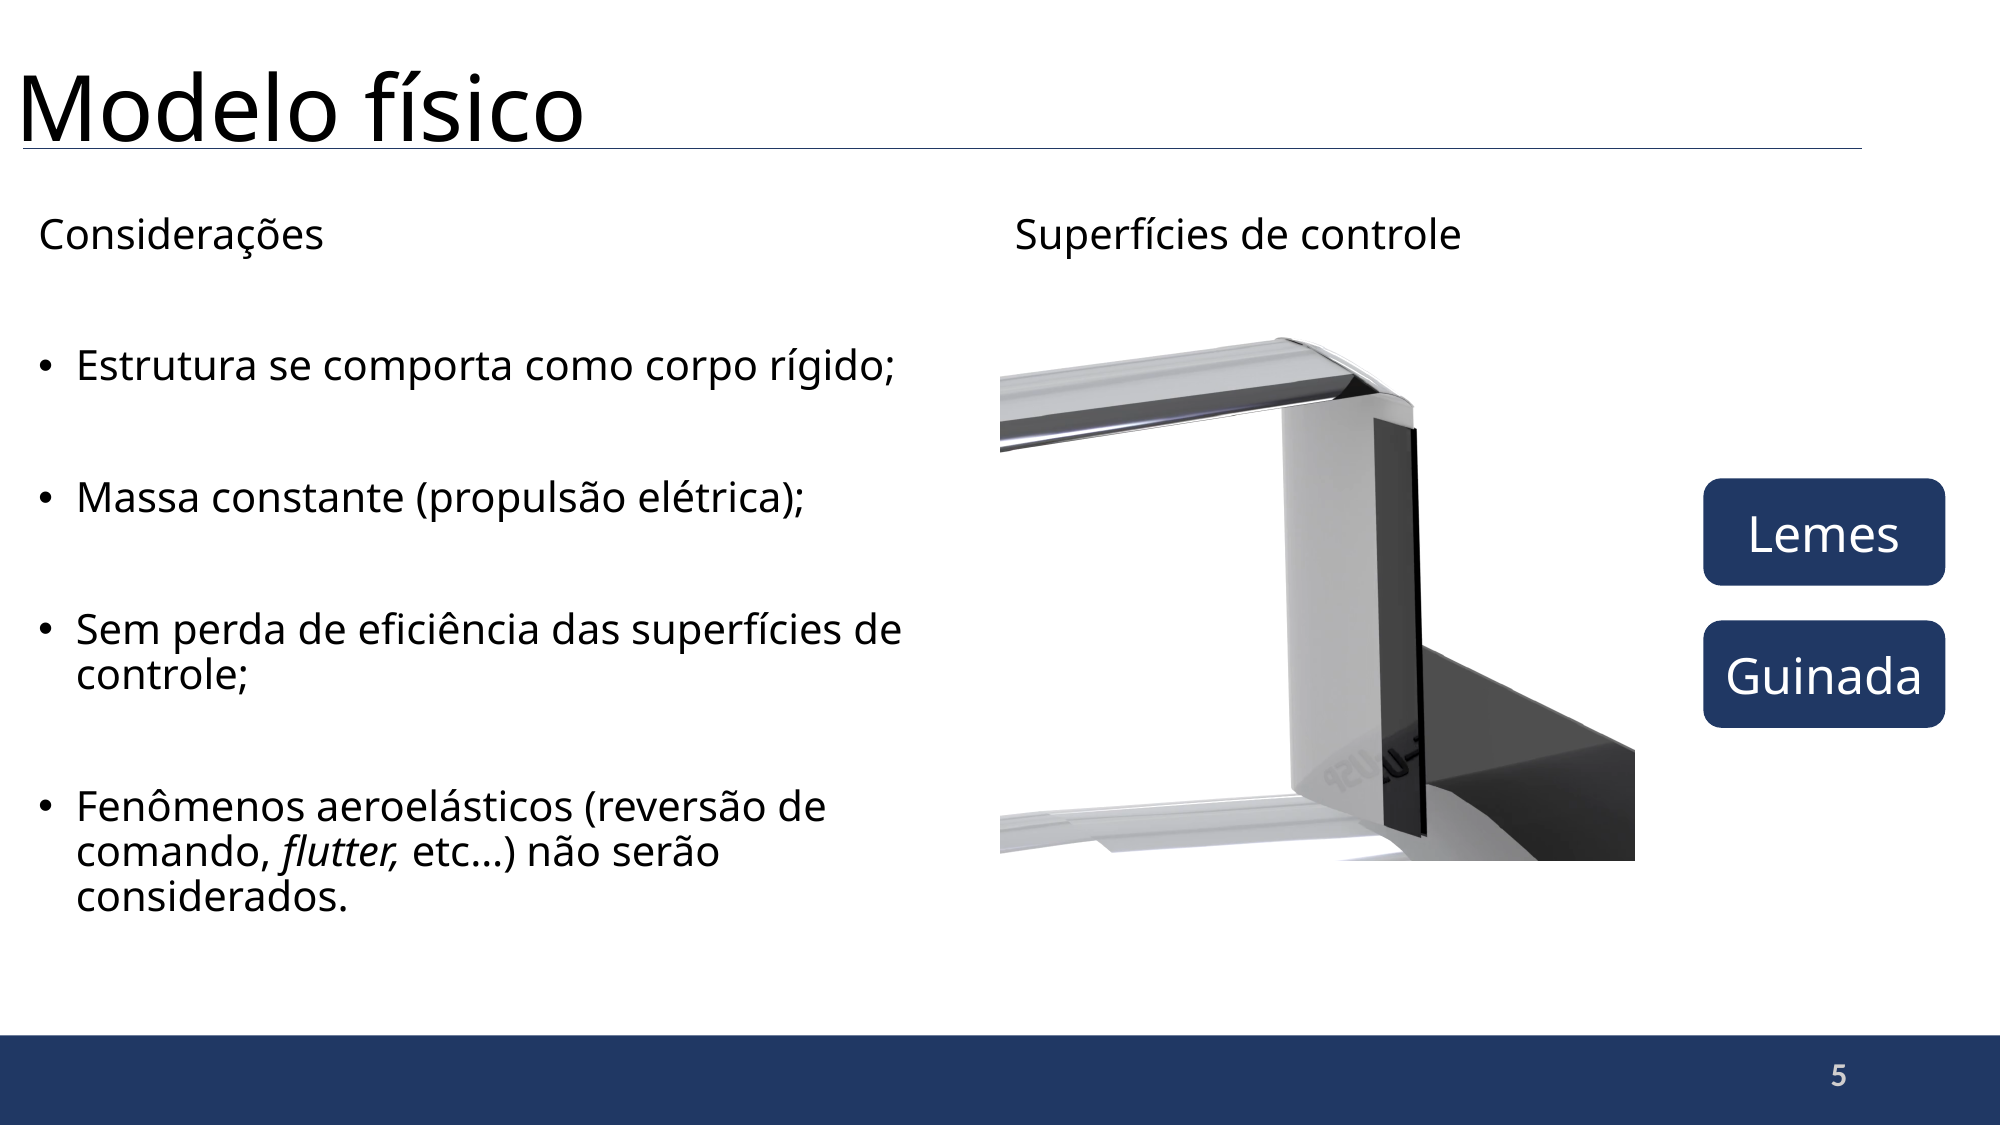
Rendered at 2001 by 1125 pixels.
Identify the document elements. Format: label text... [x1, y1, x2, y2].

text_box Superfícies de controle [999, 206, 1977, 1037]
title Modelo físico [0, 3, 1725, 221]
text_box [0, 1034, 2000, 1125]
text_box Lemes [1702, 477, 1947, 587]
list Considerações Estrutura se comporta como corpo rígido; Massa constante (propulsão elétrica); Sem perda de eficiência das superfícies de controle; Fenômenos aeroelásticos (reversão de comando, flutter, etc…) não serão considerados. [23, 205, 1000, 1036]
slide_number 5 [1412, 1042, 1863, 1103]
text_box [999, 312, 1636, 862]
text_box Guinada [1702, 619, 1947, 729]
